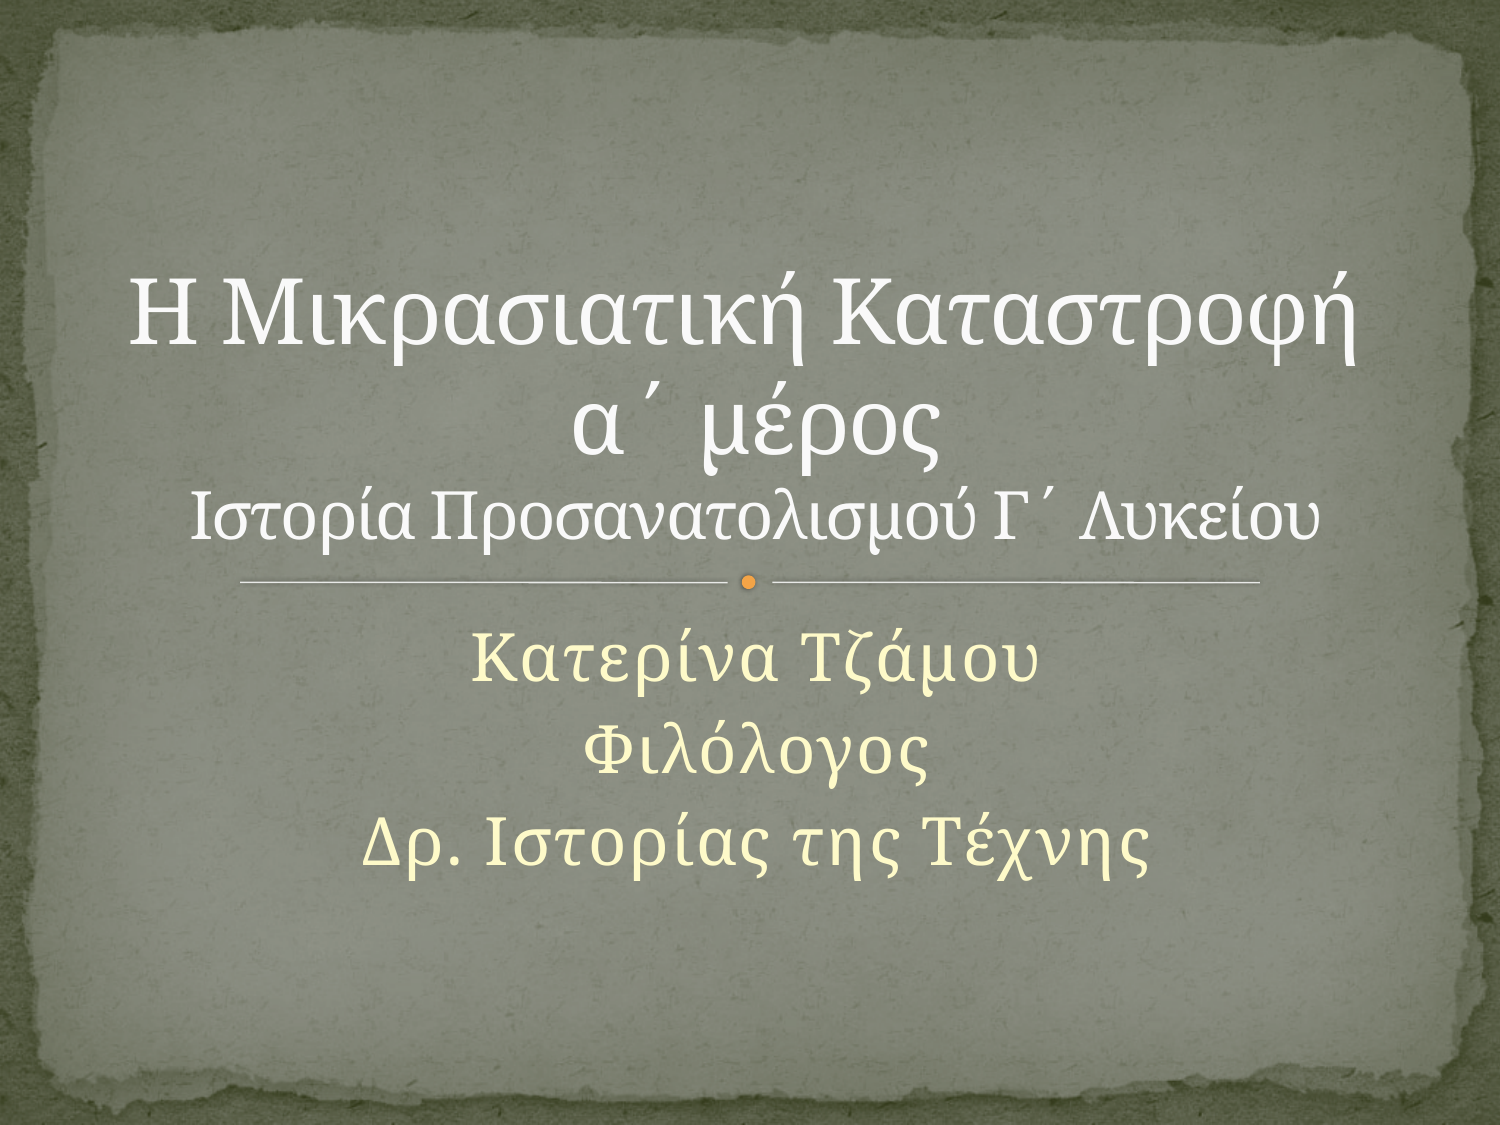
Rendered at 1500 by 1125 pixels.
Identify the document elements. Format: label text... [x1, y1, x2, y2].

subtitle Κατερίνα Τζάμου Φιλόλογος Δρ. Ιστορίας της Τέχνης [75, 606, 1438, 795]
title Η Μικρασιατική Καταστροφή α΄ μέρος Ιστορία Προσανατολισμού Γ΄ Λυκείου [74, 235, 1438, 561]
